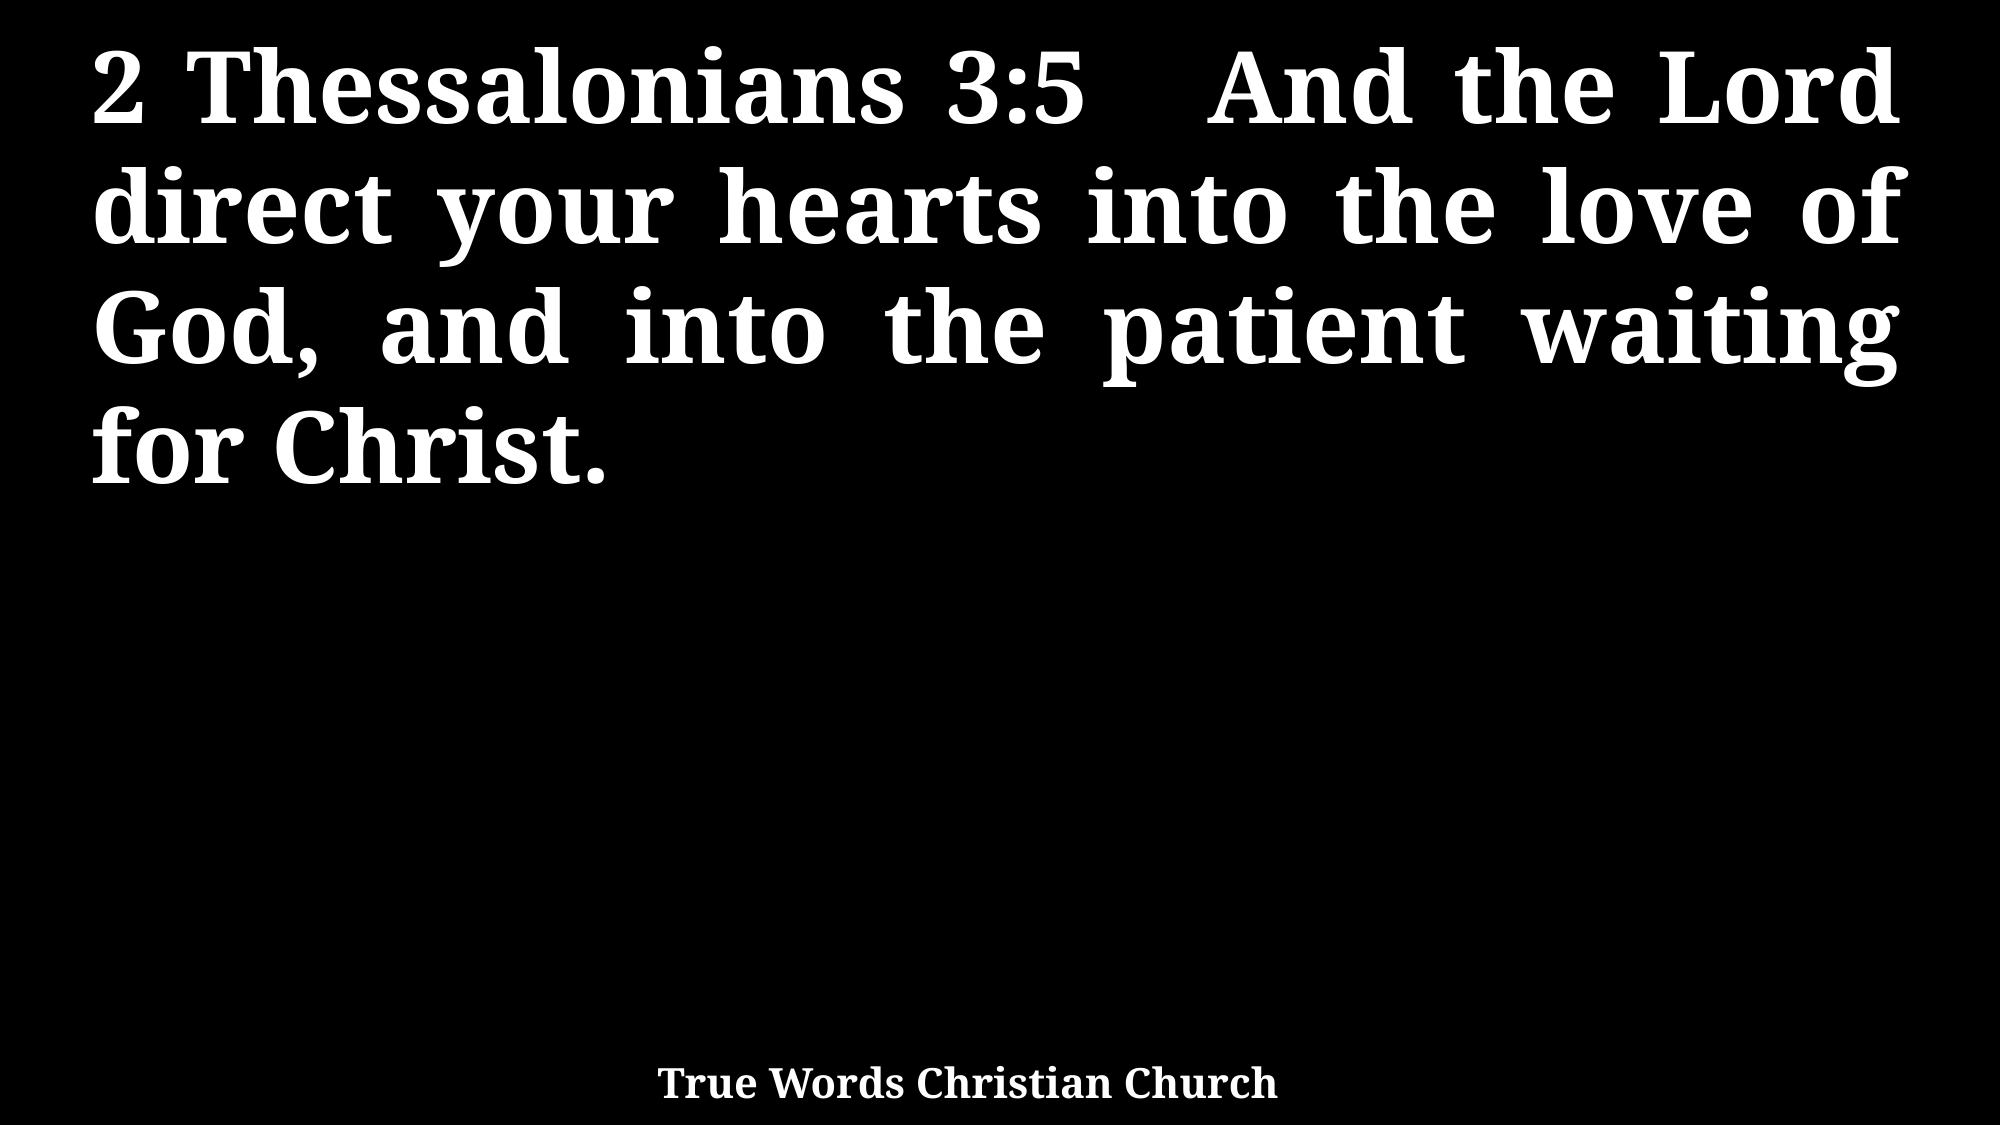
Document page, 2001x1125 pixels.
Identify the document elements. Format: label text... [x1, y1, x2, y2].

text_box True Words Christian Church [642, 1049, 1294, 1114]
text_box 2 Thessalonians 3:5 And the Lord direct your hearts into the love of God, and into the patient waiting for Christ. [76, 16, 1918, 512]
